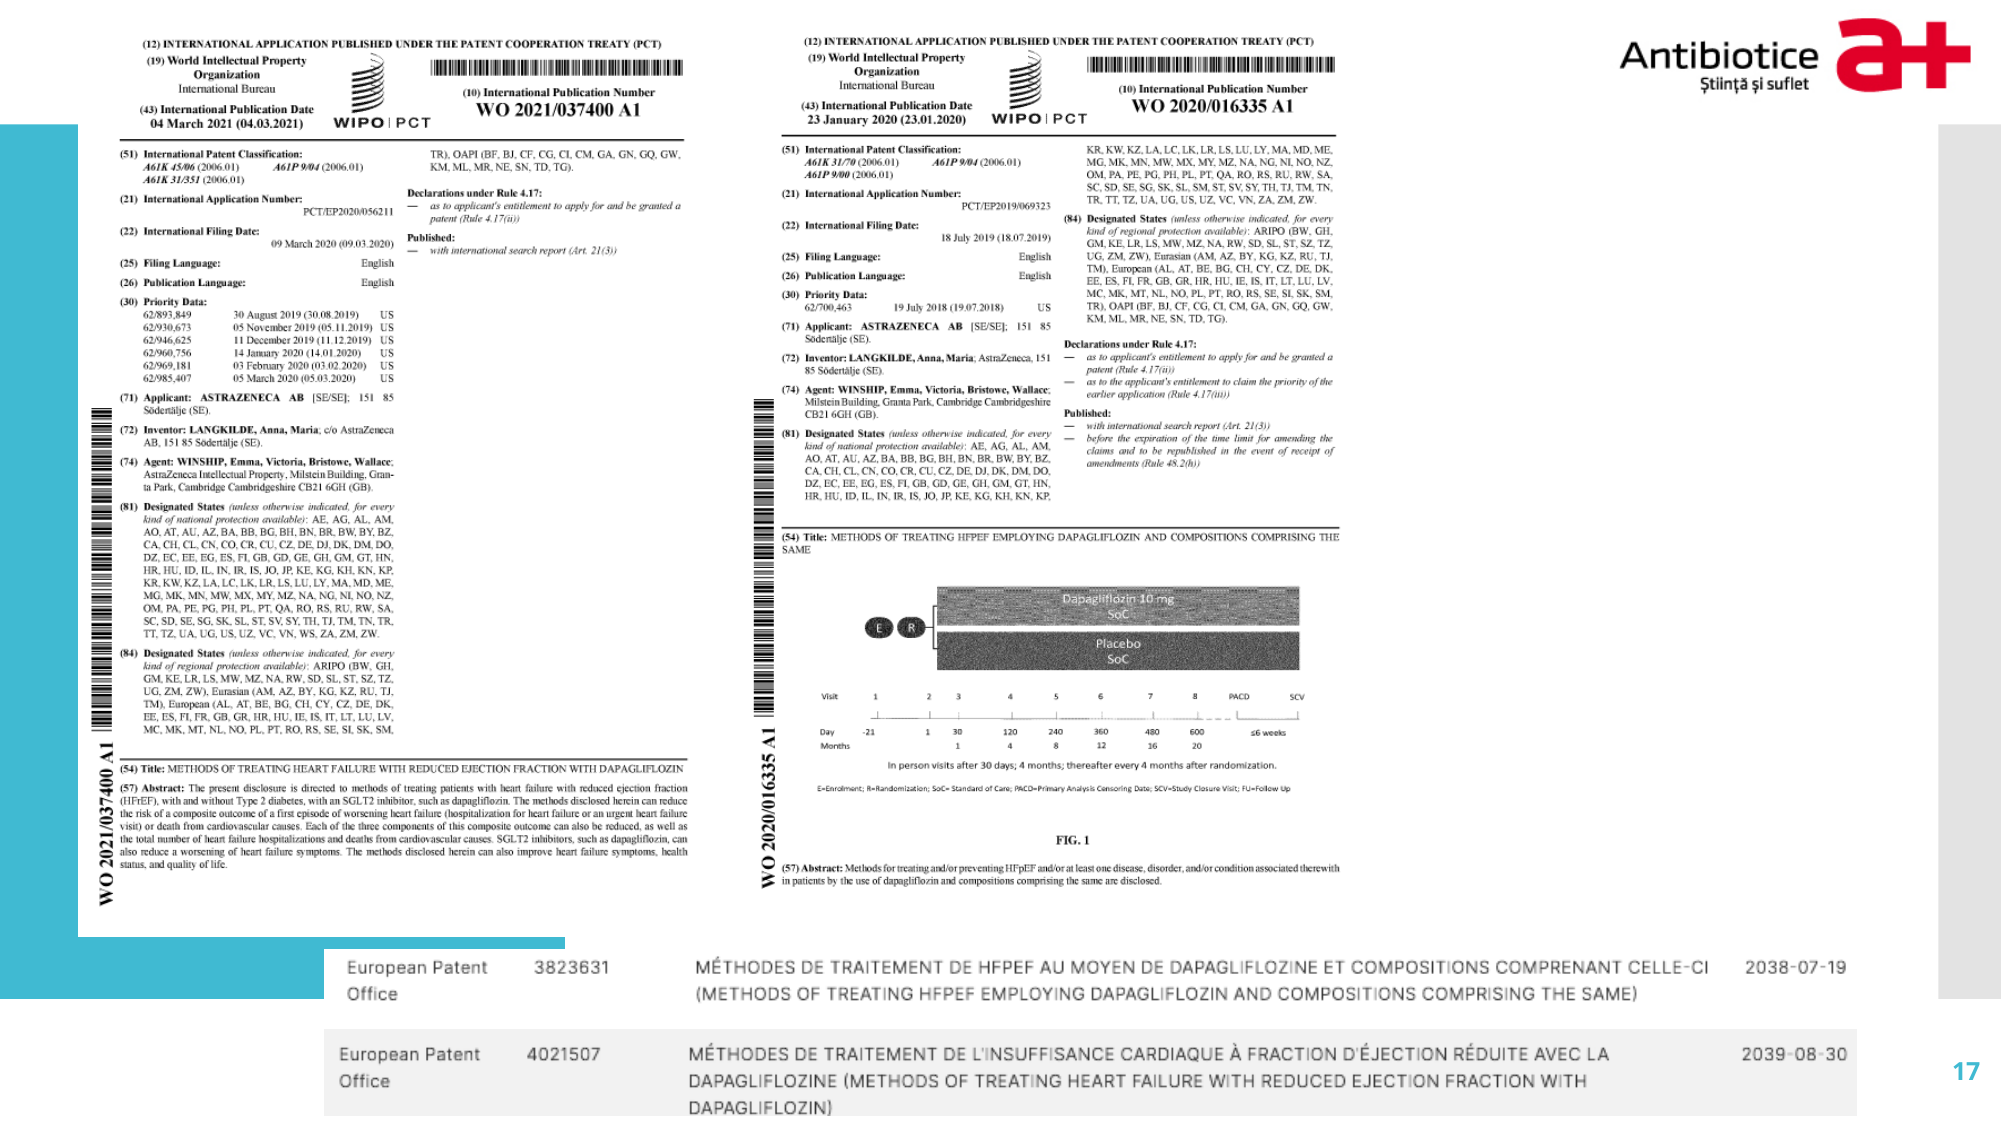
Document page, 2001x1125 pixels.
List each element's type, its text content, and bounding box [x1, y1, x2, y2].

picture [324, 948, 1857, 1025]
picture [78, 16, 711, 937]
picture [324, 1029, 1857, 1116]
picture [745, 16, 1357, 909]
picture [1600, 0, 1991, 113]
slide_number 17 [1857, 1042, 1996, 1103]
